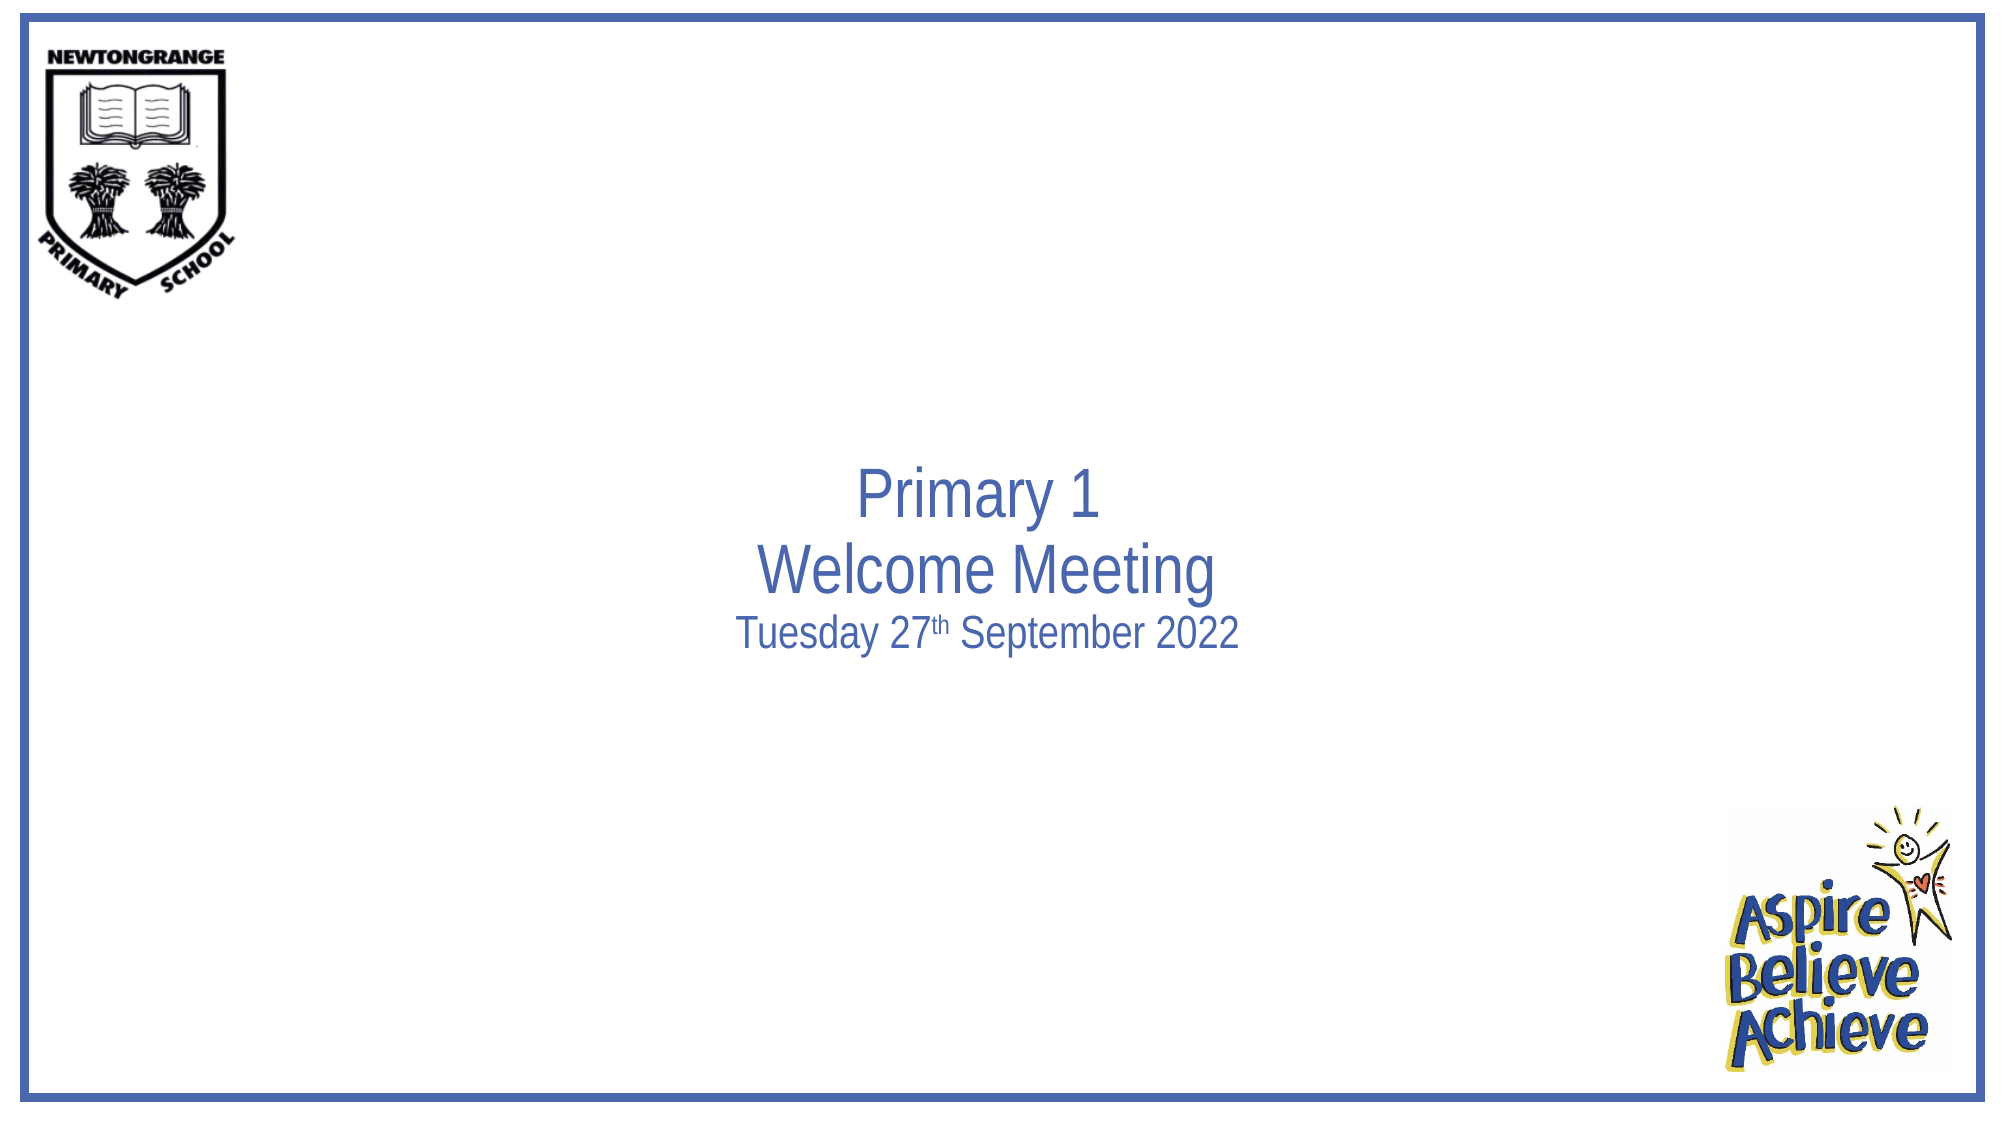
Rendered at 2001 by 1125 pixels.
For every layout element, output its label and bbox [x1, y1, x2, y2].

picture [24, 42, 251, 311]
picture [1724, 805, 1953, 1072]
text_box [24, 17, 1981, 1098]
